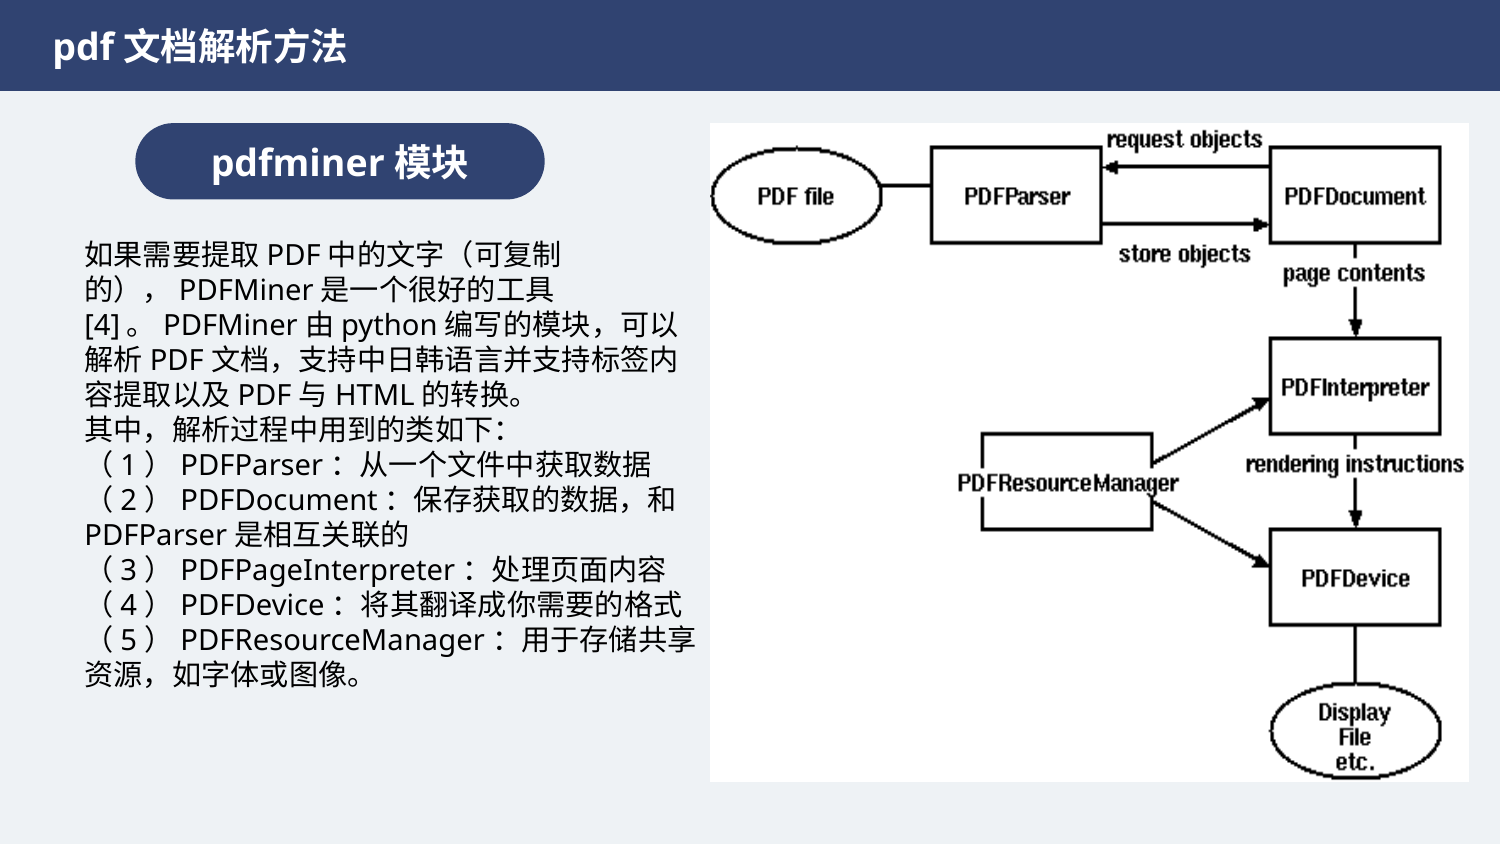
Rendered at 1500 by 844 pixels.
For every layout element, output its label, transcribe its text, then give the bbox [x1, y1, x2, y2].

picture [710, 123, 1469, 782]
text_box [66, 123, 710, 769]
text_box pdf文档解析方法 [37, 15, 363, 75]
